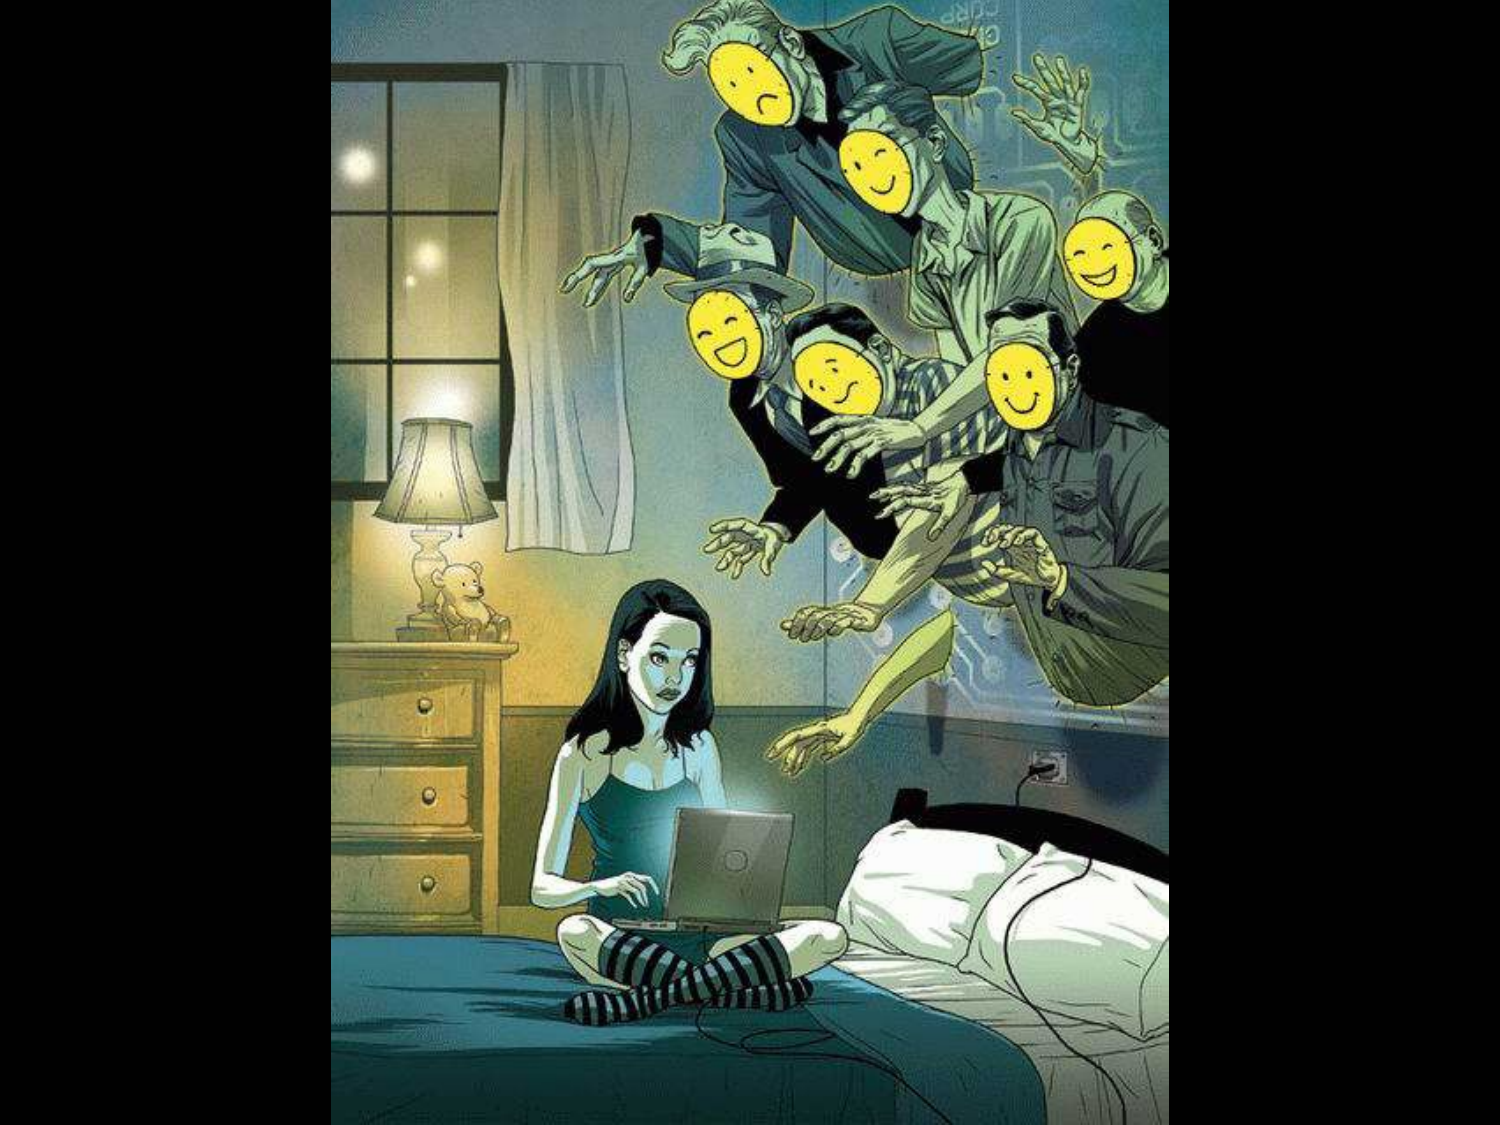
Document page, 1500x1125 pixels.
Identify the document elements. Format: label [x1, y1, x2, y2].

picture [331, 0, 1169, 1125]
